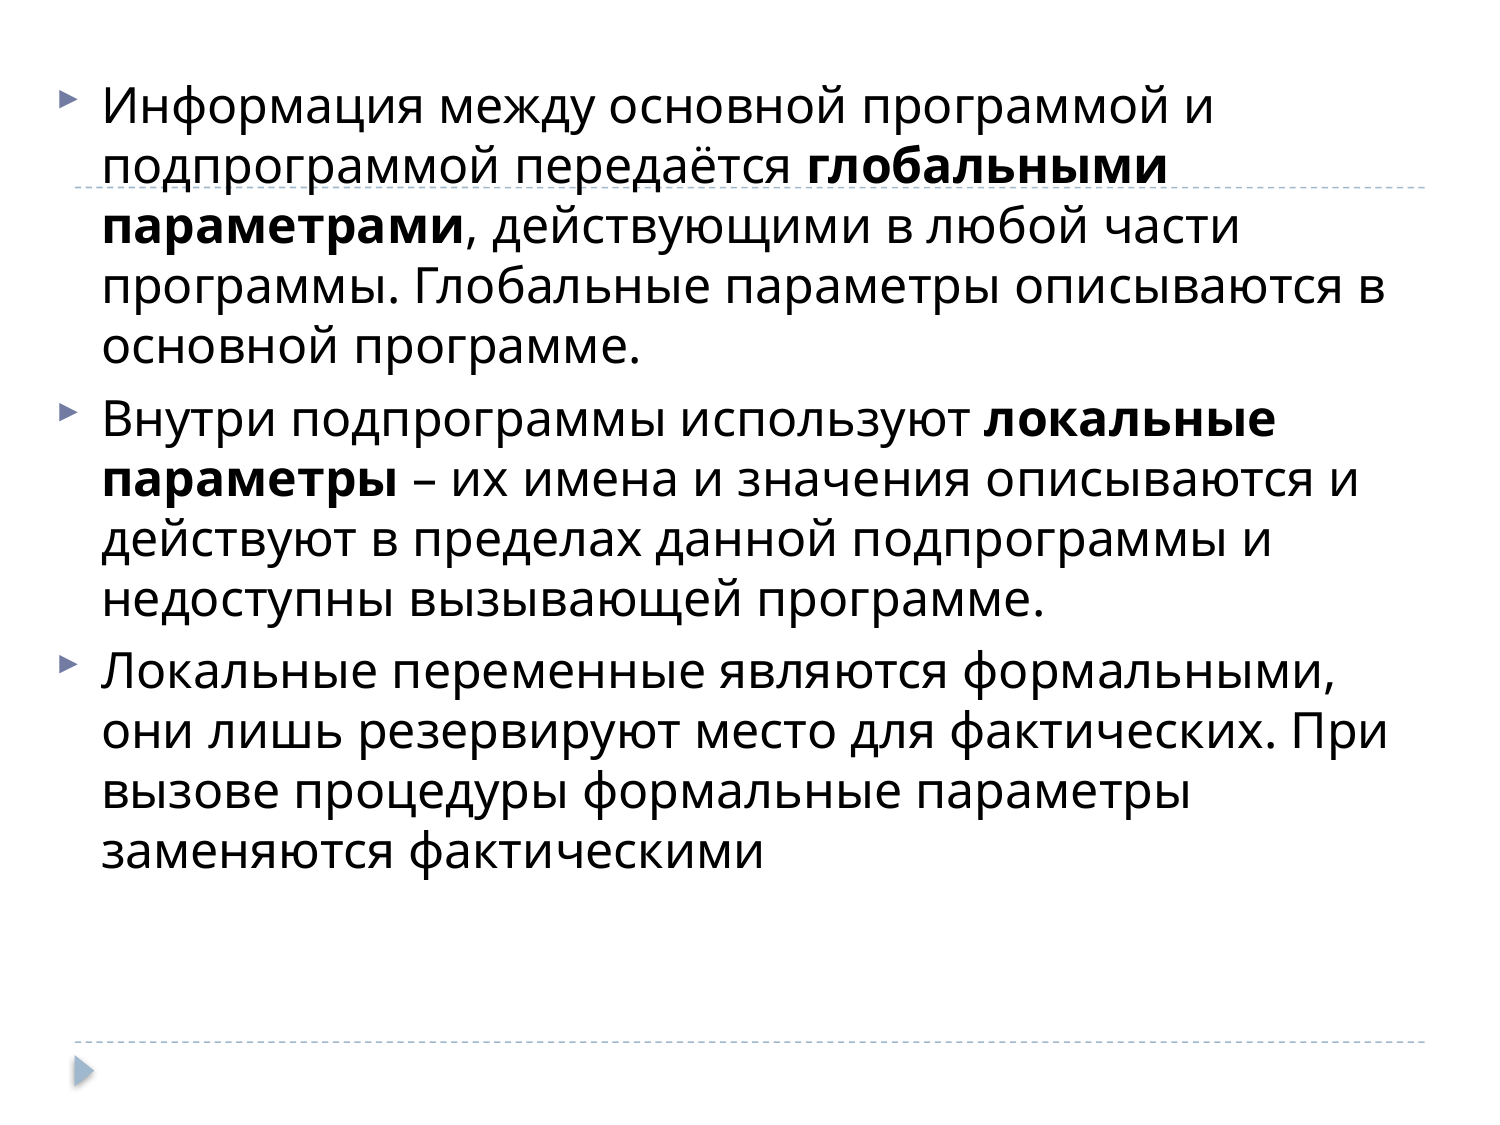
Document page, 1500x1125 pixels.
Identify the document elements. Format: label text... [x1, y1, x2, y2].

list Информация между основной программой и подпрограммой передаётся глобальными параметрами, действующими в любой части программы. Глобальные параметры описываются в основной программе. Внутри подпрограммы используют локальные параметры – их имена и значения описываются и действуют в пределах данной подпрограммы и недоступны вызывающей программе. Локальные переменные являются формальными, они лишь резервируют место для фактических. При вызове процедуры формальные параметры заменяются фактическими [41, 66, 1436, 823]
